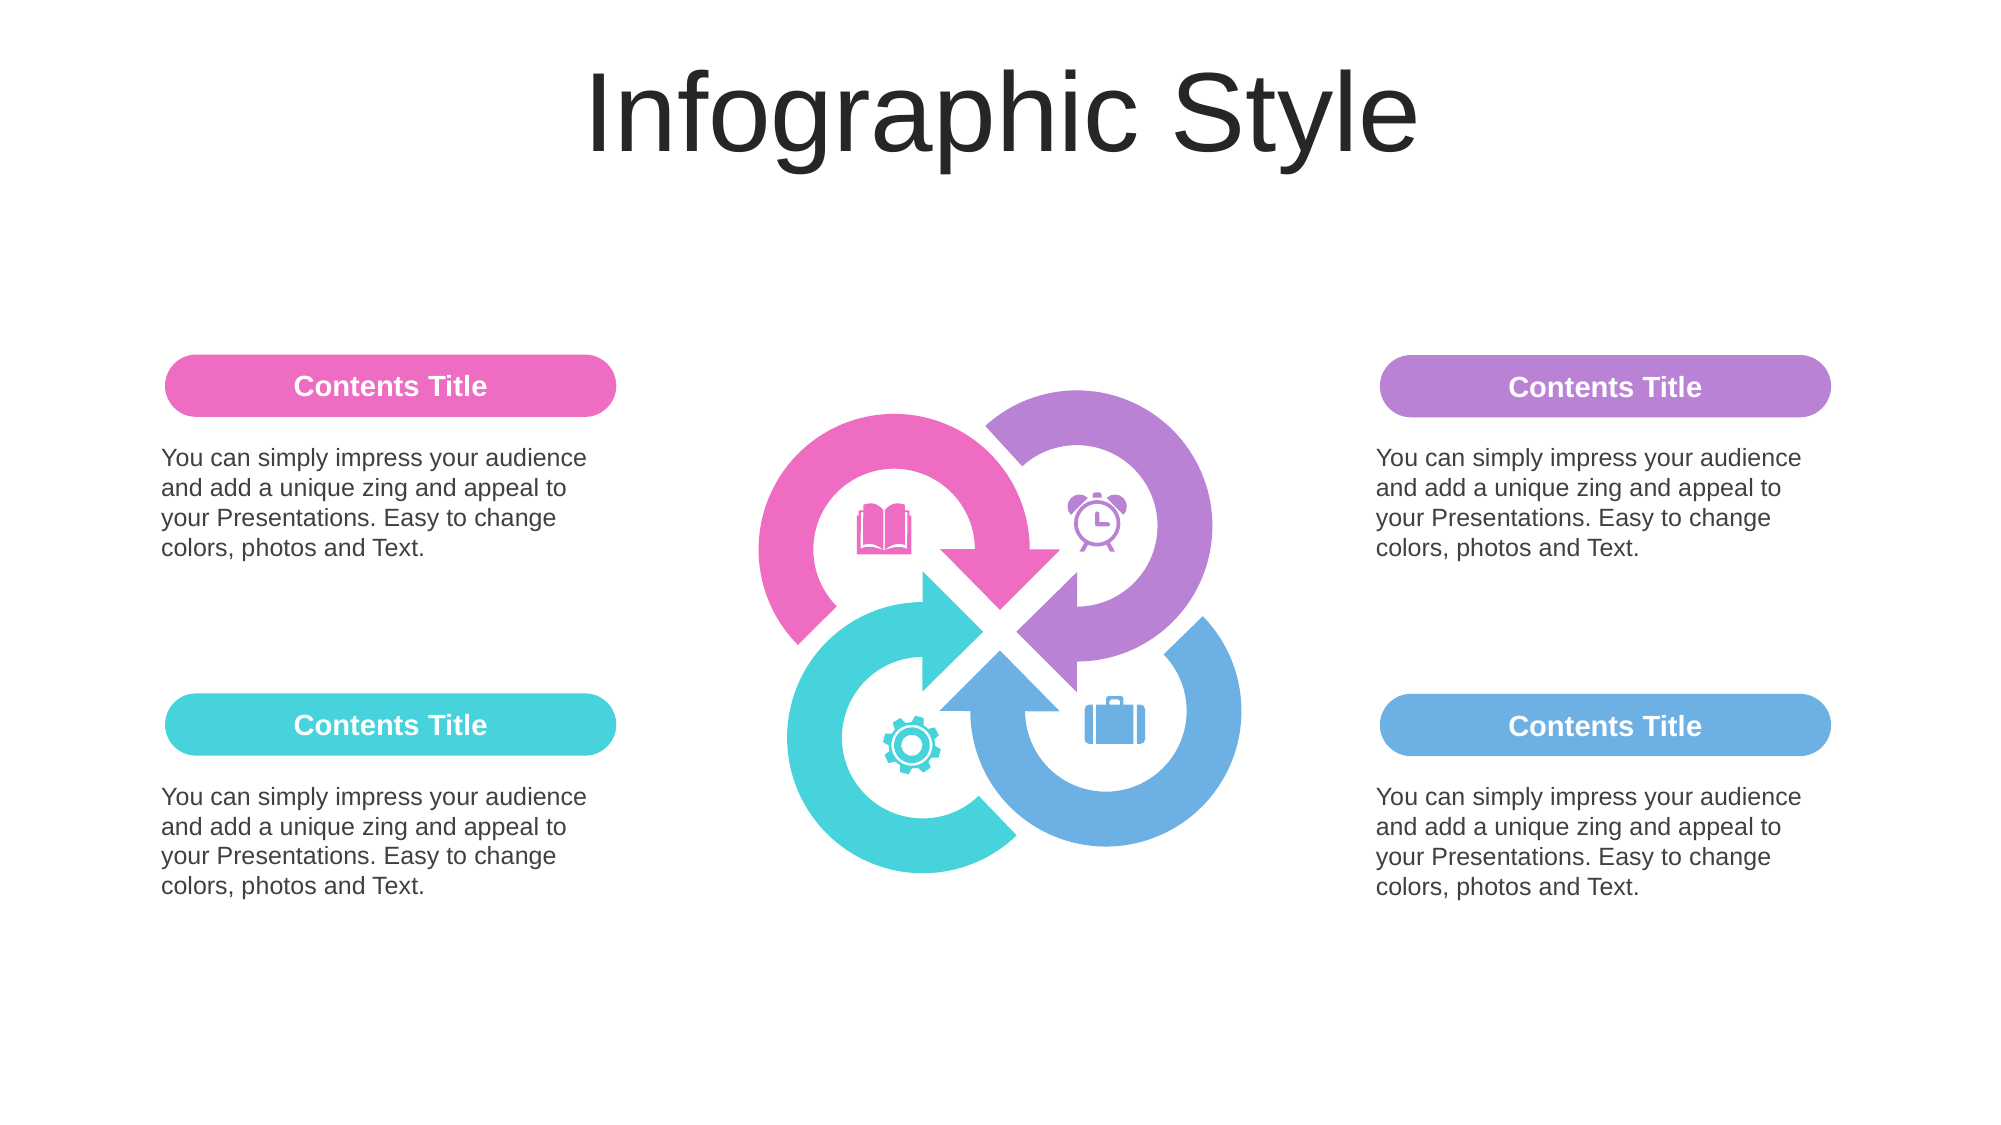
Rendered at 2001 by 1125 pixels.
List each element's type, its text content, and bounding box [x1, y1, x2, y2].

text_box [1361, 693, 1850, 910]
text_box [758, 390, 1242, 874]
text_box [146, 354, 636, 571]
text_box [146, 693, 636, 910]
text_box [1361, 355, 1850, 571]
list Infographic Style [53, 55, 1952, 175]
